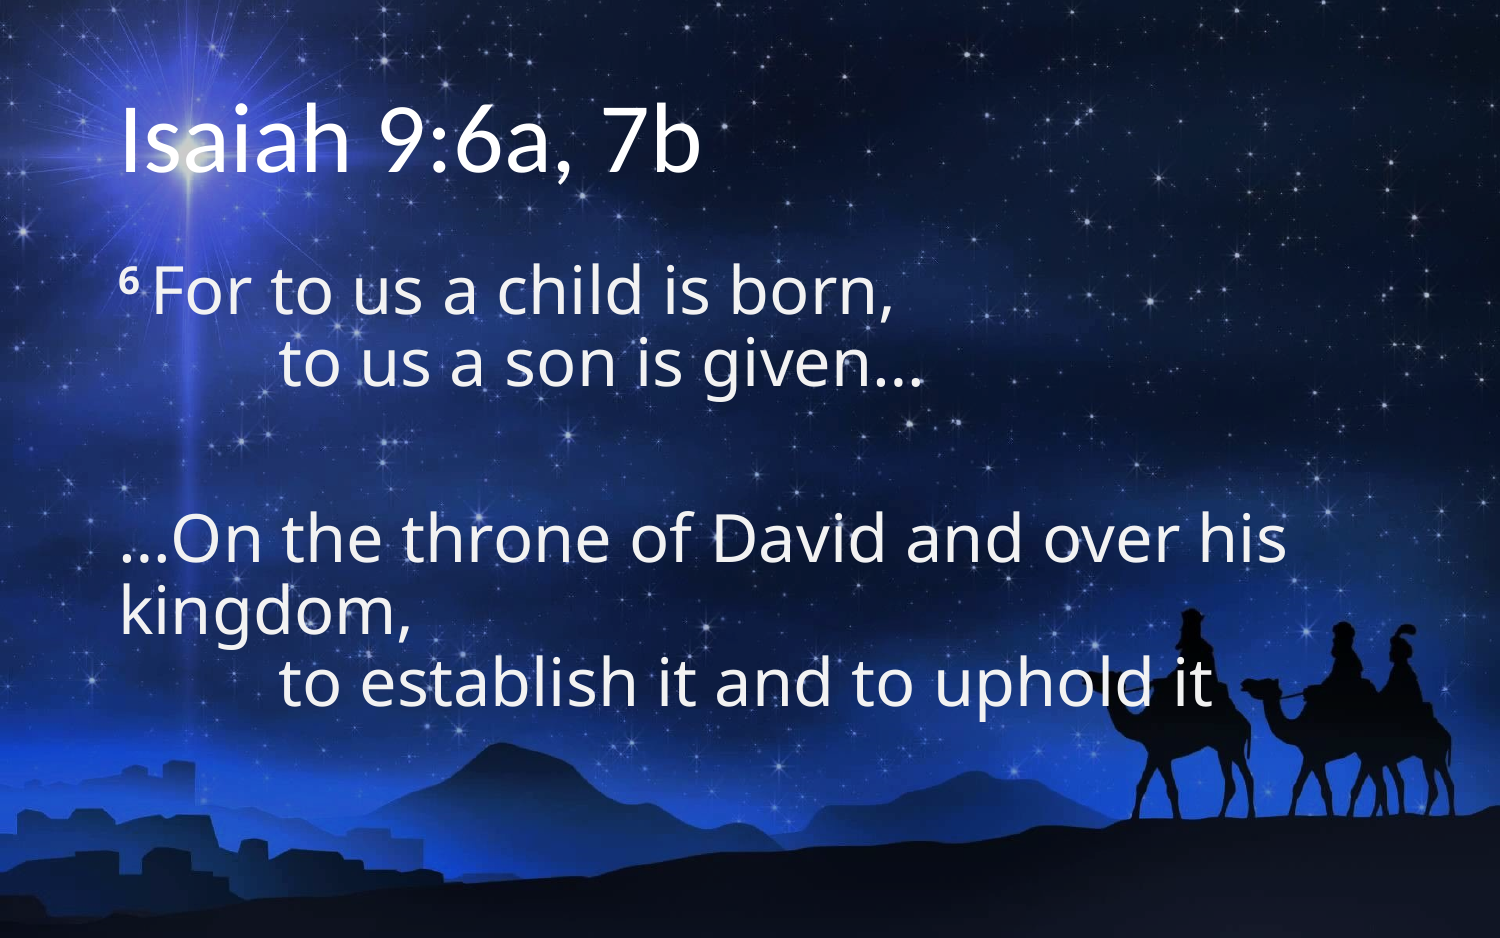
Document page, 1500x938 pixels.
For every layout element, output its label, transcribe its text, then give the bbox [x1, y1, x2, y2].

title Isaiah 9:6a, 7b [103, 49, 1397, 232]
picture [0, 0, 1500, 938]
list 6 For to us a child is born, to us a son is given… …On the throne of David and over his kingdom, to establish it and to uphold it [103, 249, 1464, 845]
